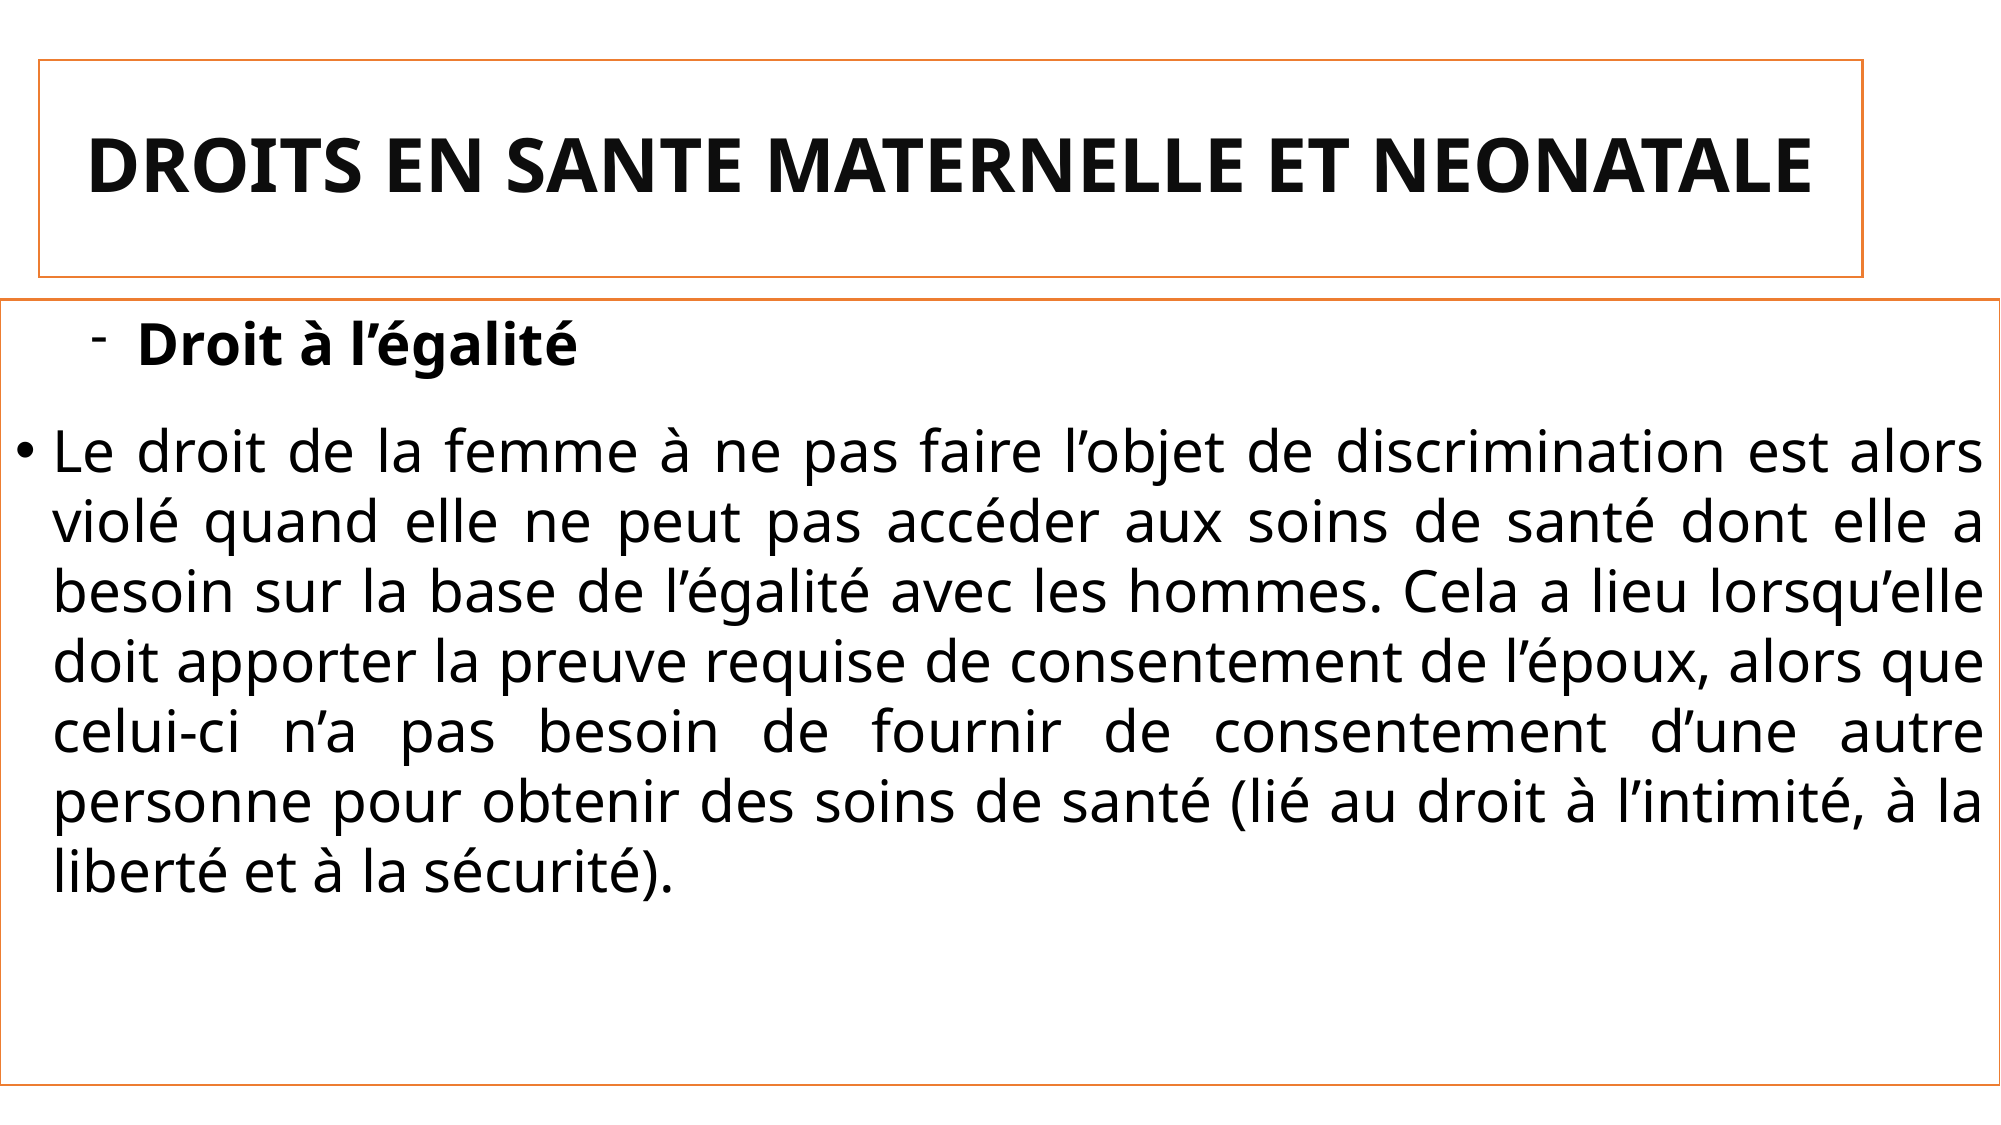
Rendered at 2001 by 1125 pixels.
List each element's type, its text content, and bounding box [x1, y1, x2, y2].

list Droit à l’égalité Le droit de la femme à ne pas faire l’objet de discrimination est alors violé quand elle ne peut pas accéder aux soins de santé dont elle a besoin sur la base de l’égalité avec les hommes. Cela a lieu lorsqu’elle doit apporter la preuve requise de consentement de l’époux, alors que celui-ci n’a pas besoin de fournir de consentement d’une autre personne pour obtenir des soins de santé (lié au droit à l’intimité, à la liberté et à la sécurité). [0, 298, 2000, 1086]
title DROITS EN SANTE MATERNELLE ET NEONATALE [38, 59, 1864, 278]
